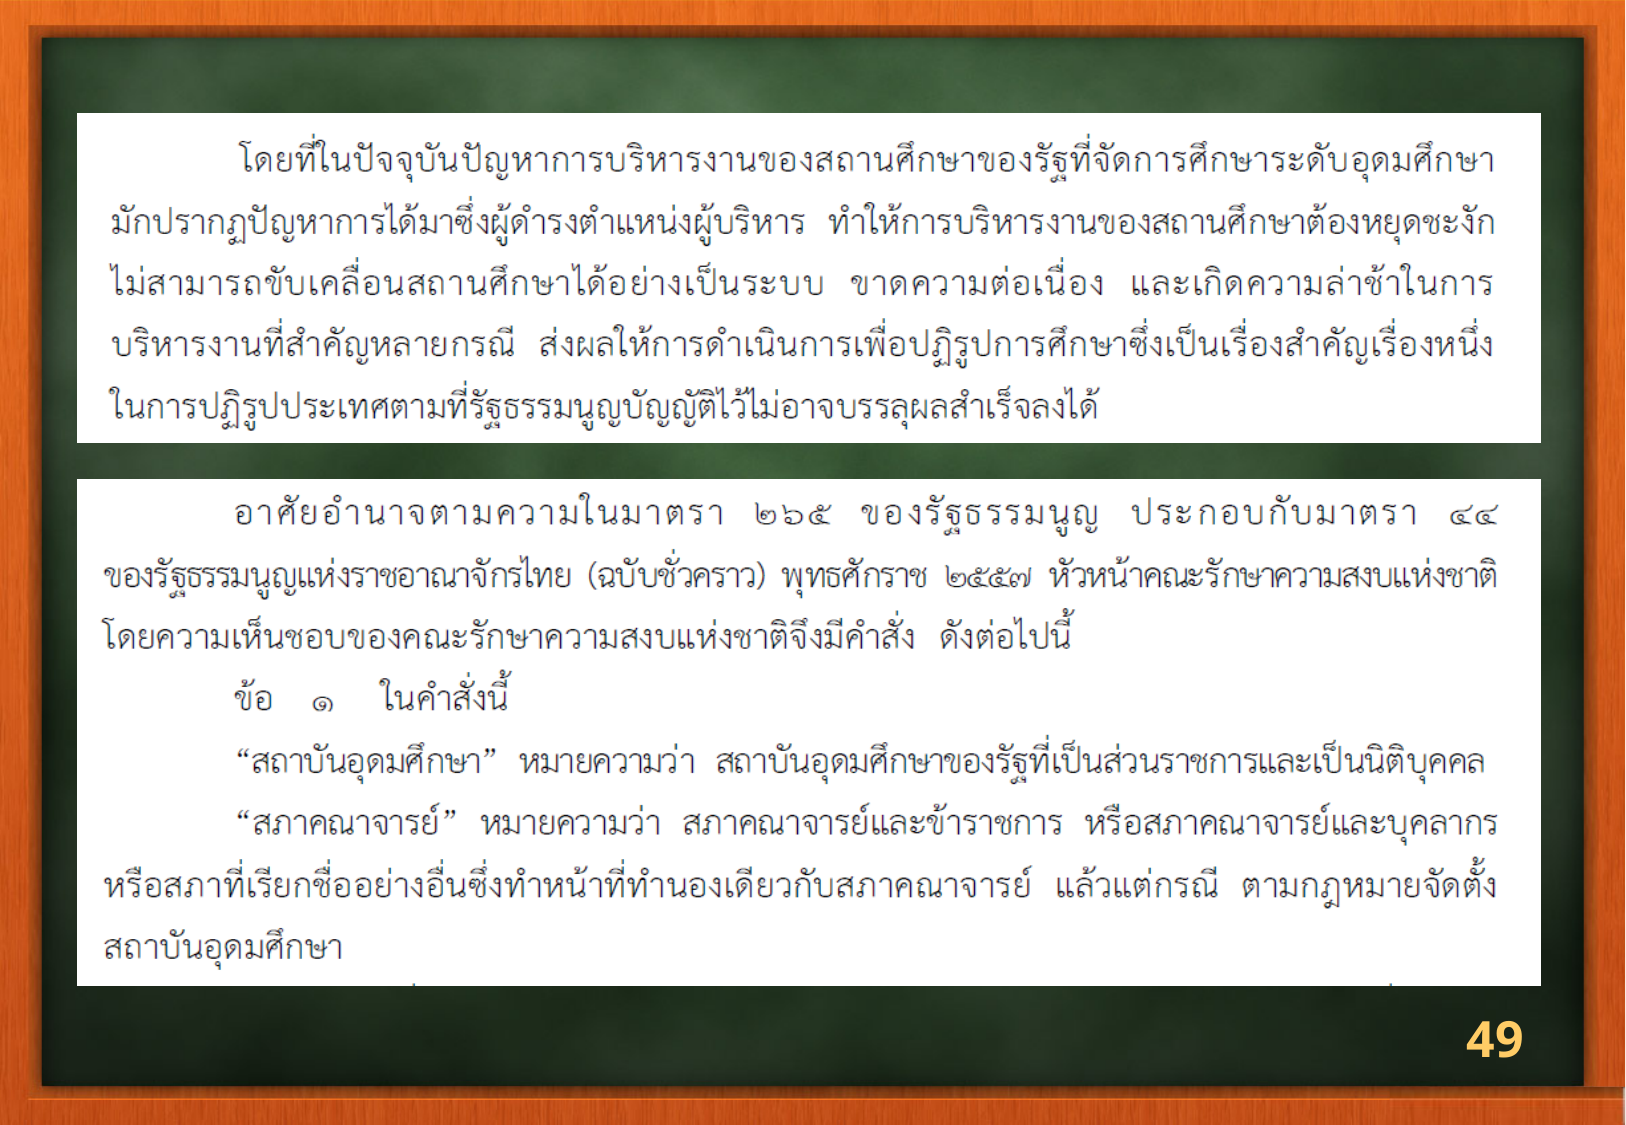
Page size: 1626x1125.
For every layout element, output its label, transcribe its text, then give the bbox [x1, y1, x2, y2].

picture [0, 0, 1626, 1125]
slide_number 49 [1164, 1011, 1544, 1072]
